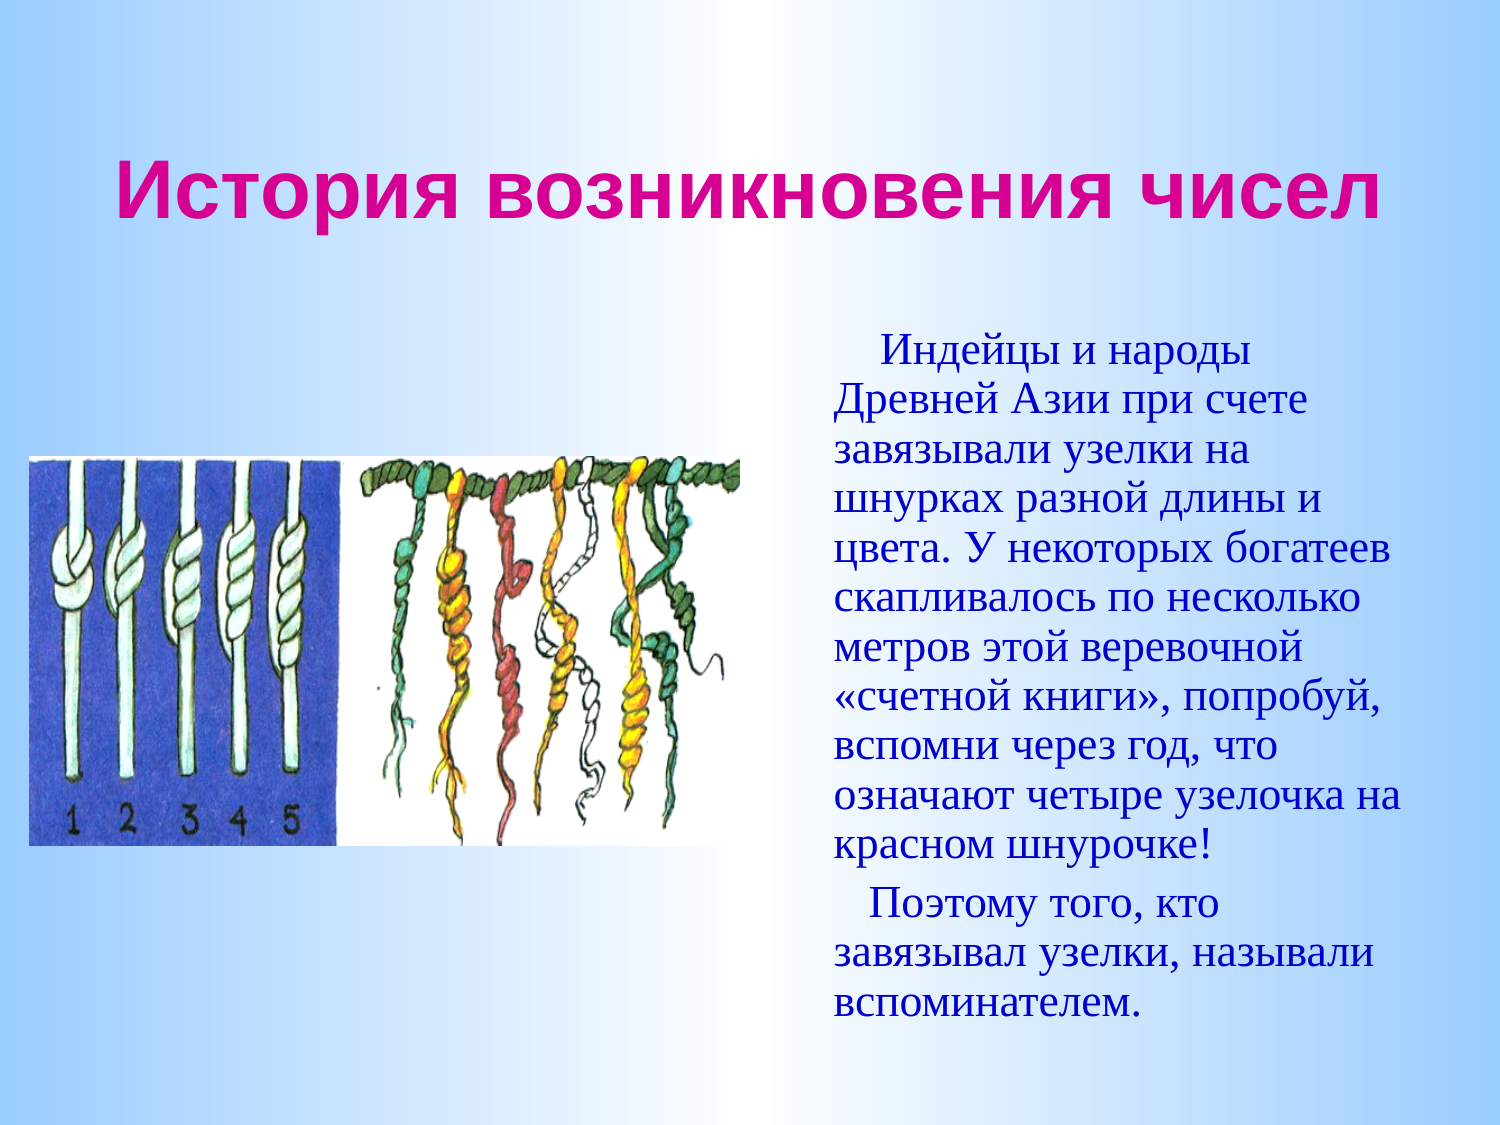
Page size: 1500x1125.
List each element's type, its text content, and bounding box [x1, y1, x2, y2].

title История возникновения чисел [75, 115, 1425, 256]
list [29, 455, 740, 847]
list Индейцы и народы Древней Азии при счете завязывали узелки на шнурках разной длины и цвета. У некоторых богатеев скапливалось по несколько метров этой веревочной «счетной книги», попробуй, вспомни через год, что означают четыре узелочка на красном шнурочке! Поэтому того, кто завязывал узелки, называли вспоминателем. [762, 317, 1425, 1038]
